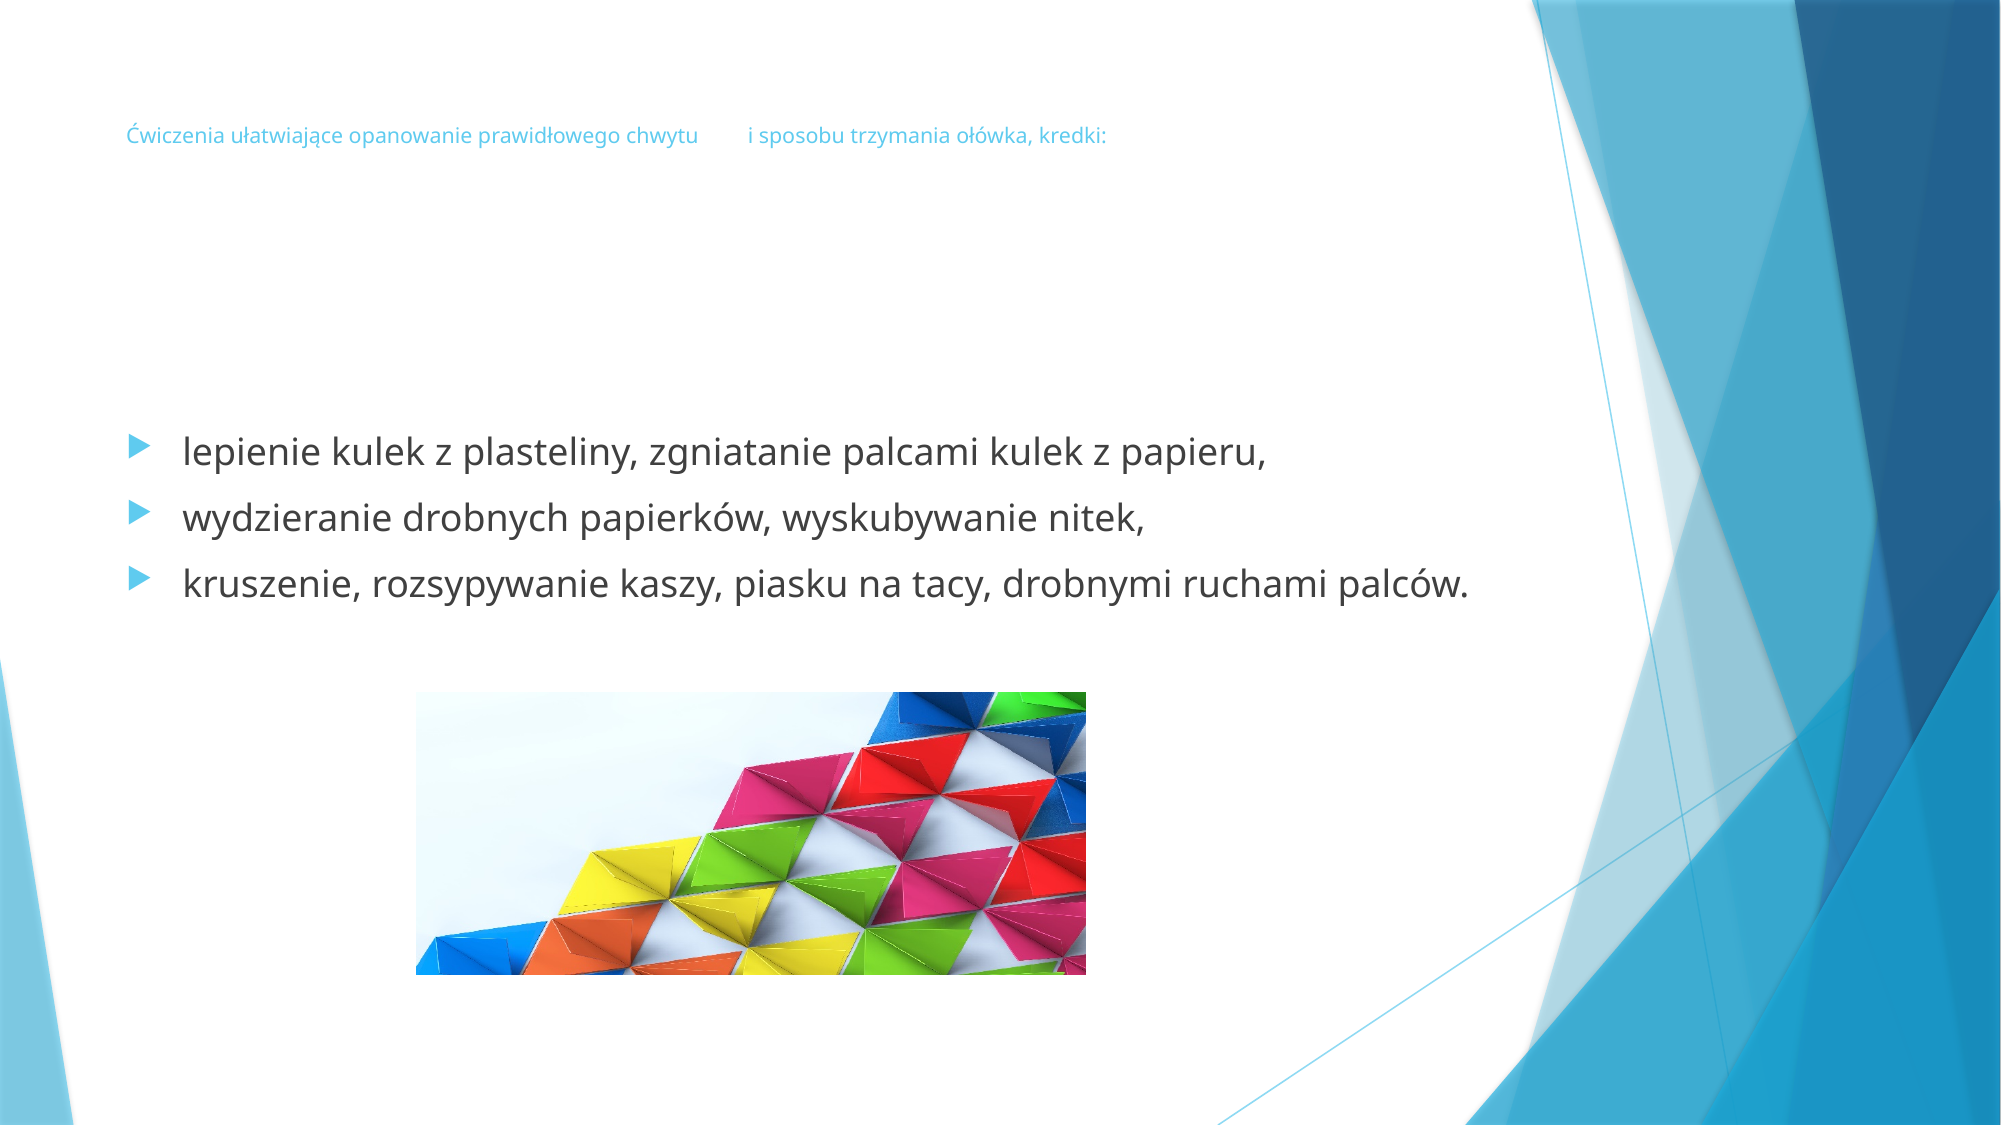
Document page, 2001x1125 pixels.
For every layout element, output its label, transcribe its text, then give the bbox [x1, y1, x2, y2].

list lepienie kulek z plasteliny, zgniatanie palcami kulek z papieru, wydzieranie drobnych papierków, wyskubywanie nitek, kruszenie, rozsypywanie kaszy, piasku na tacy, drobnymi ruchami palców. [111, 354, 1522, 992]
picture [415, 691, 1087, 976]
title Ćwiczenia ułatwiające opanowanie prawidłowego chwytu i sposobu trzymania ołówka, kredki: [111, 88, 1627, 276]
